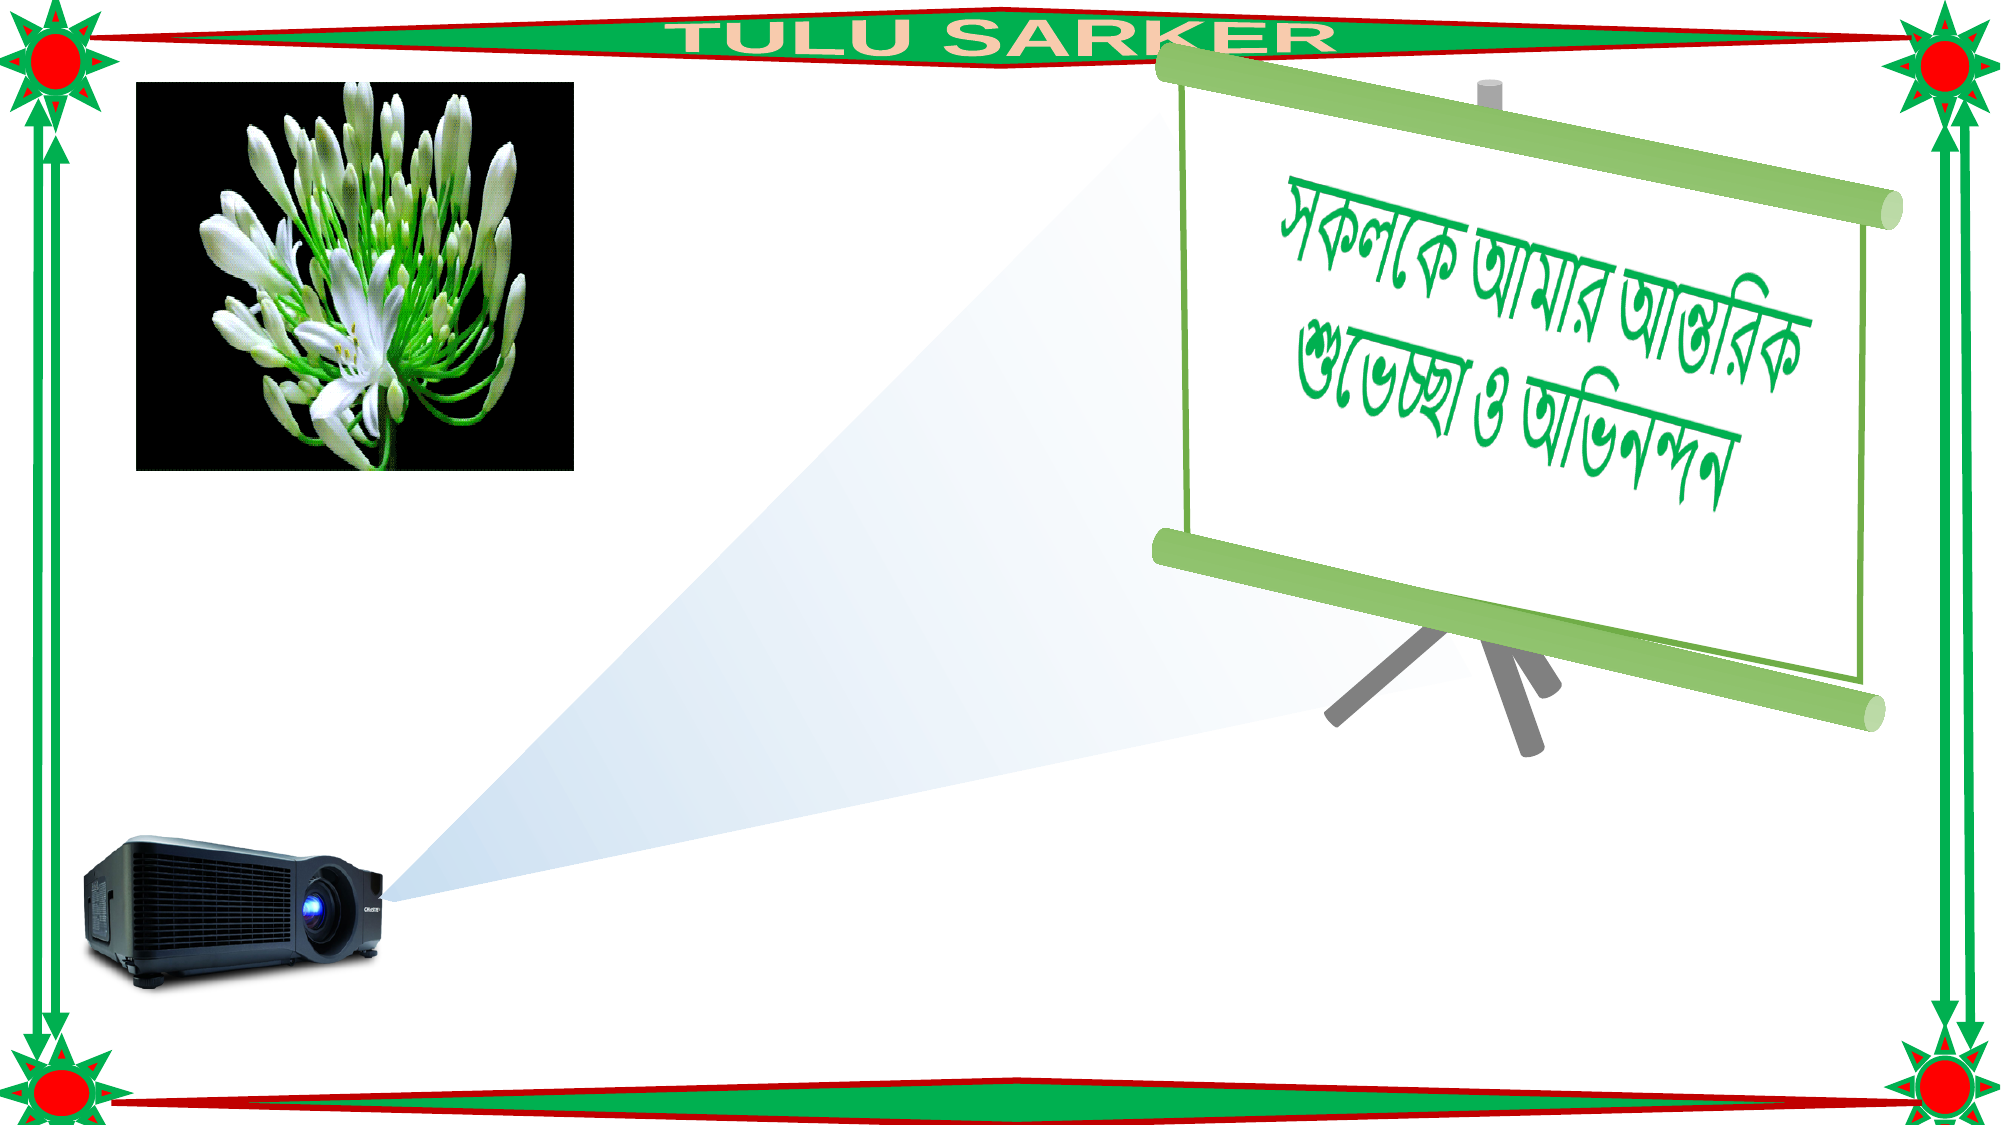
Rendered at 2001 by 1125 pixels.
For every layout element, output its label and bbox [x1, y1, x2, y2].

picture [136, 82, 574, 471]
picture [1217, 182, 1819, 546]
text_box [1142, 79, 1910, 761]
picture [55, 786, 403, 1046]
text_box [403, 129, 1142, 900]
